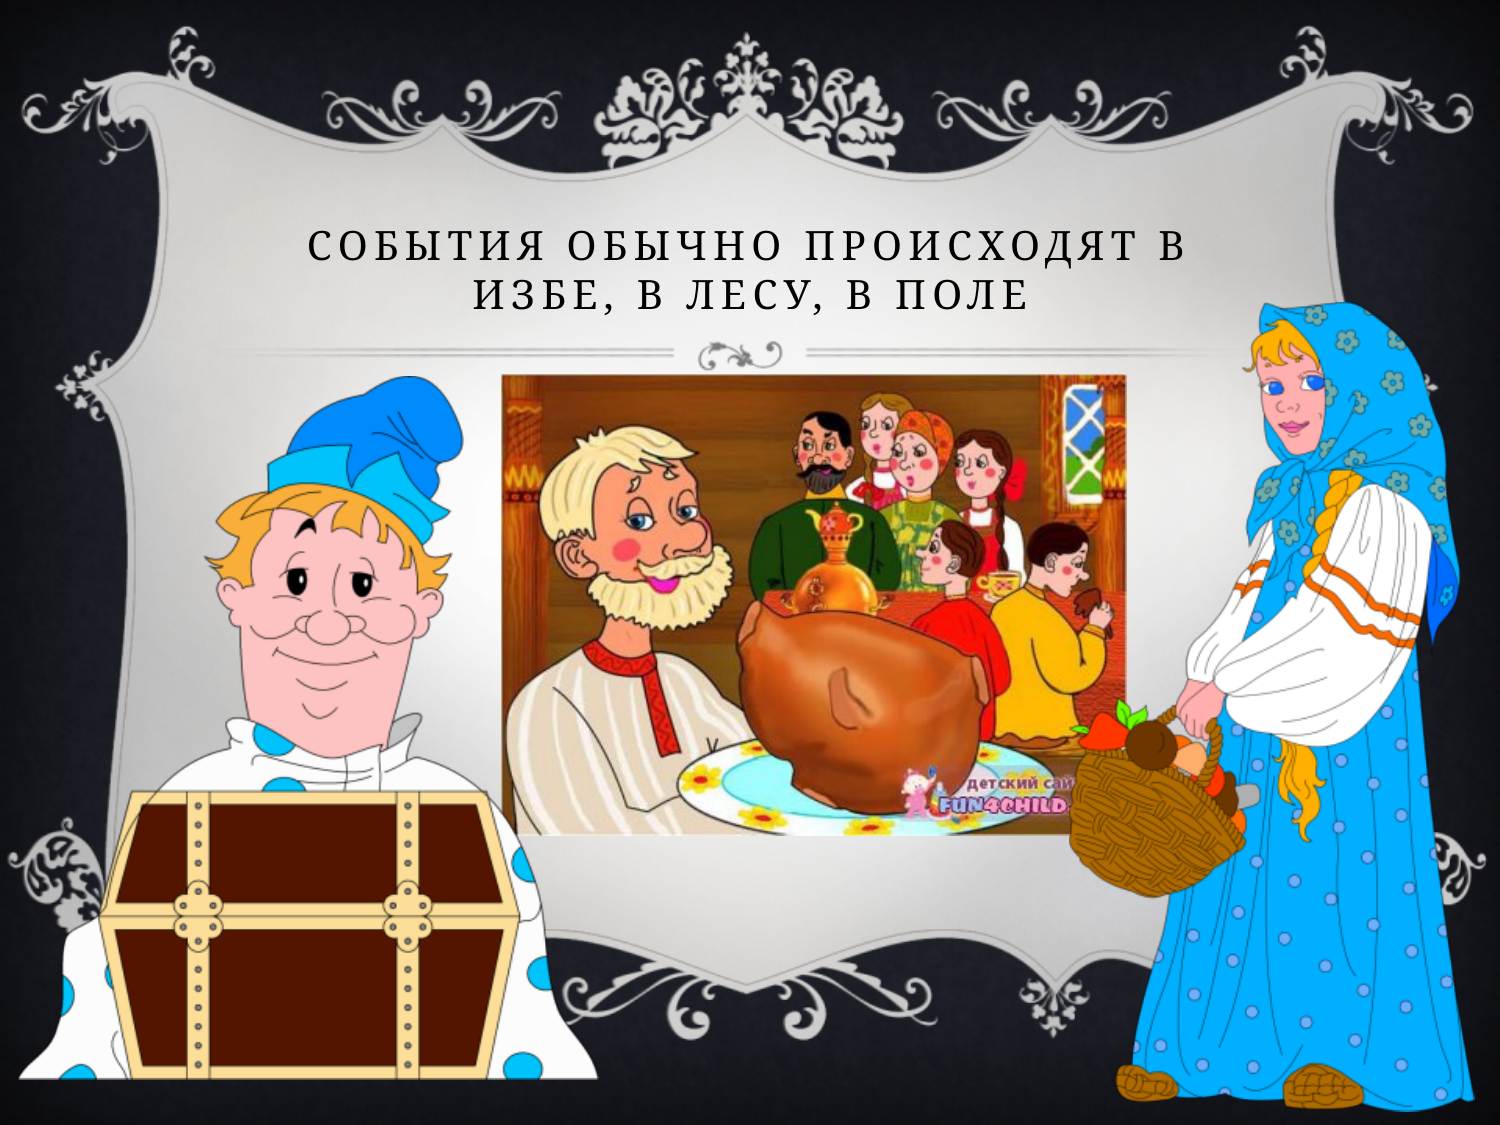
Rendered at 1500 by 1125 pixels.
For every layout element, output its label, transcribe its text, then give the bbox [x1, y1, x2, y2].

picture [1291, 478, 1301, 495]
picture [0, 302, 1500, 1125]
picture [1344, 450, 1366, 466]
picture [0, 0, 1500, 265]
title События обычно происходят в избе, в лесу, в поле [225, 212, 1275, 325]
picture [1353, 391, 1368, 414]
picture [1410, 415, 1432, 437]
picture [1382, 371, 1404, 394]
picture [1285, 582, 1295, 592]
picture [1278, 521, 1299, 545]
picture [1336, 331, 1359, 353]
